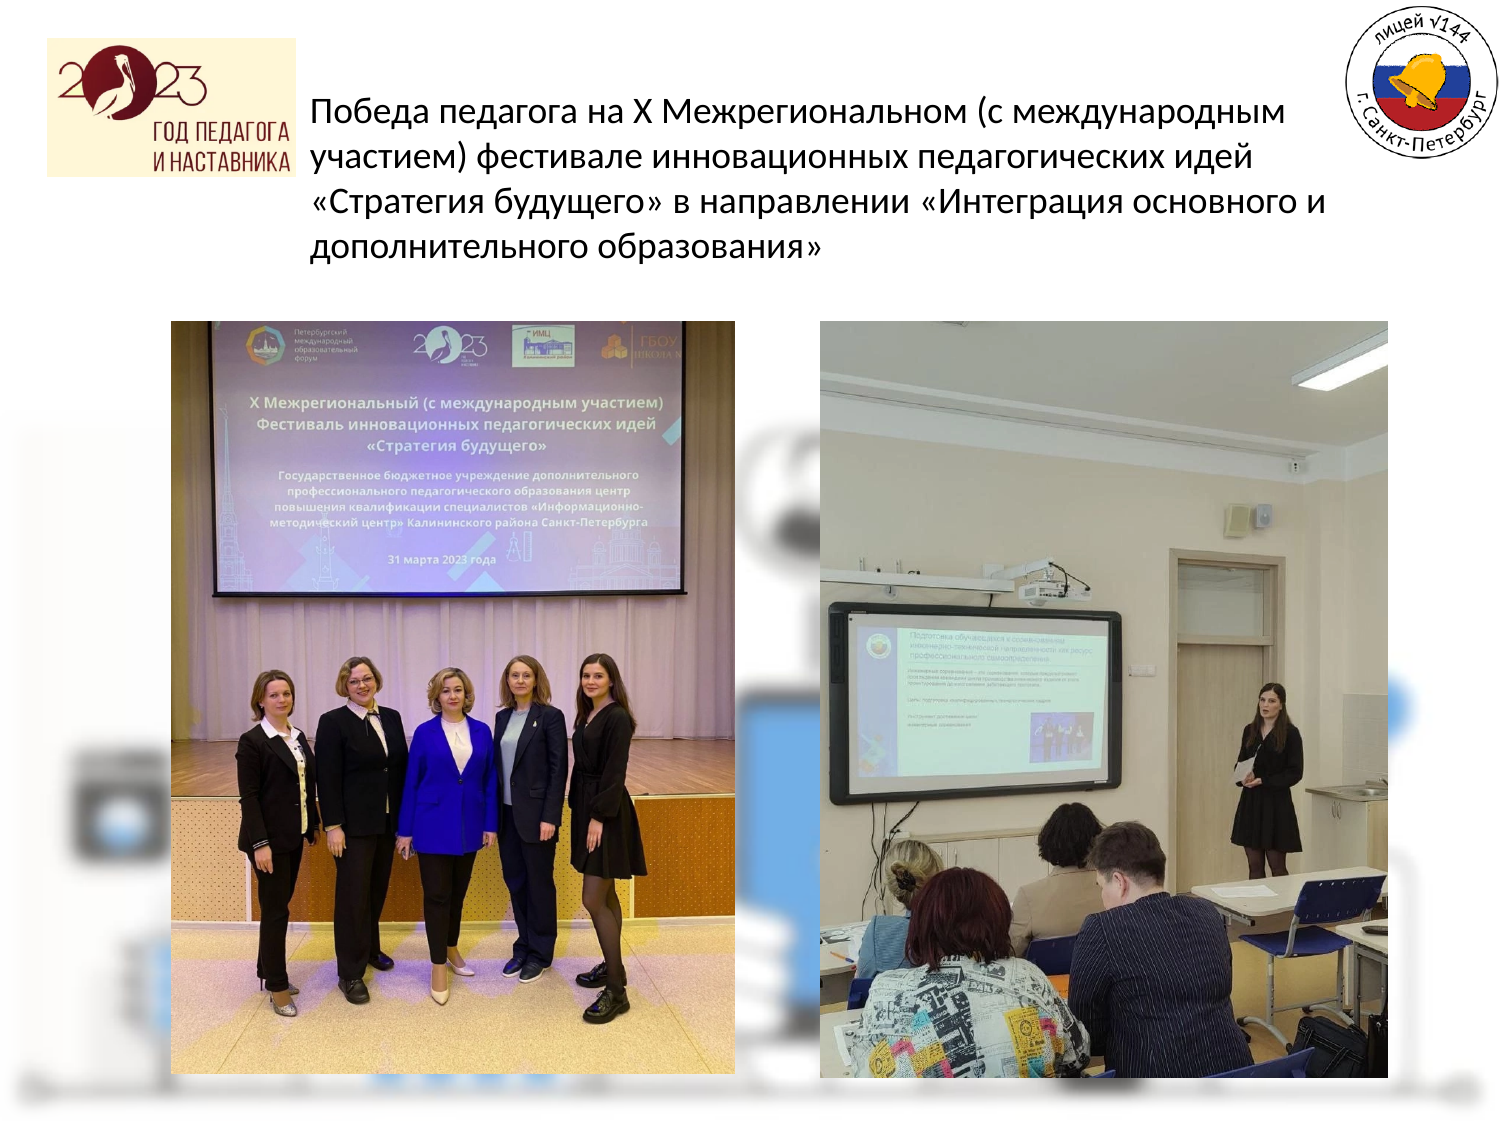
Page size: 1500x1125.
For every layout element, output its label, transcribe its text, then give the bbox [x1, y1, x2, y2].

text_box Победа педагога на X Межрегиональном (с международным участием) фестивале инновационных педагогических идей «Стратегия будущего» в направлении «Интеграция основного и дополнительного образования» [295, 78, 1359, 274]
picture [0, 321, 1500, 1122]
picture [1343, 3, 1500, 160]
picture [46, 38, 296, 178]
